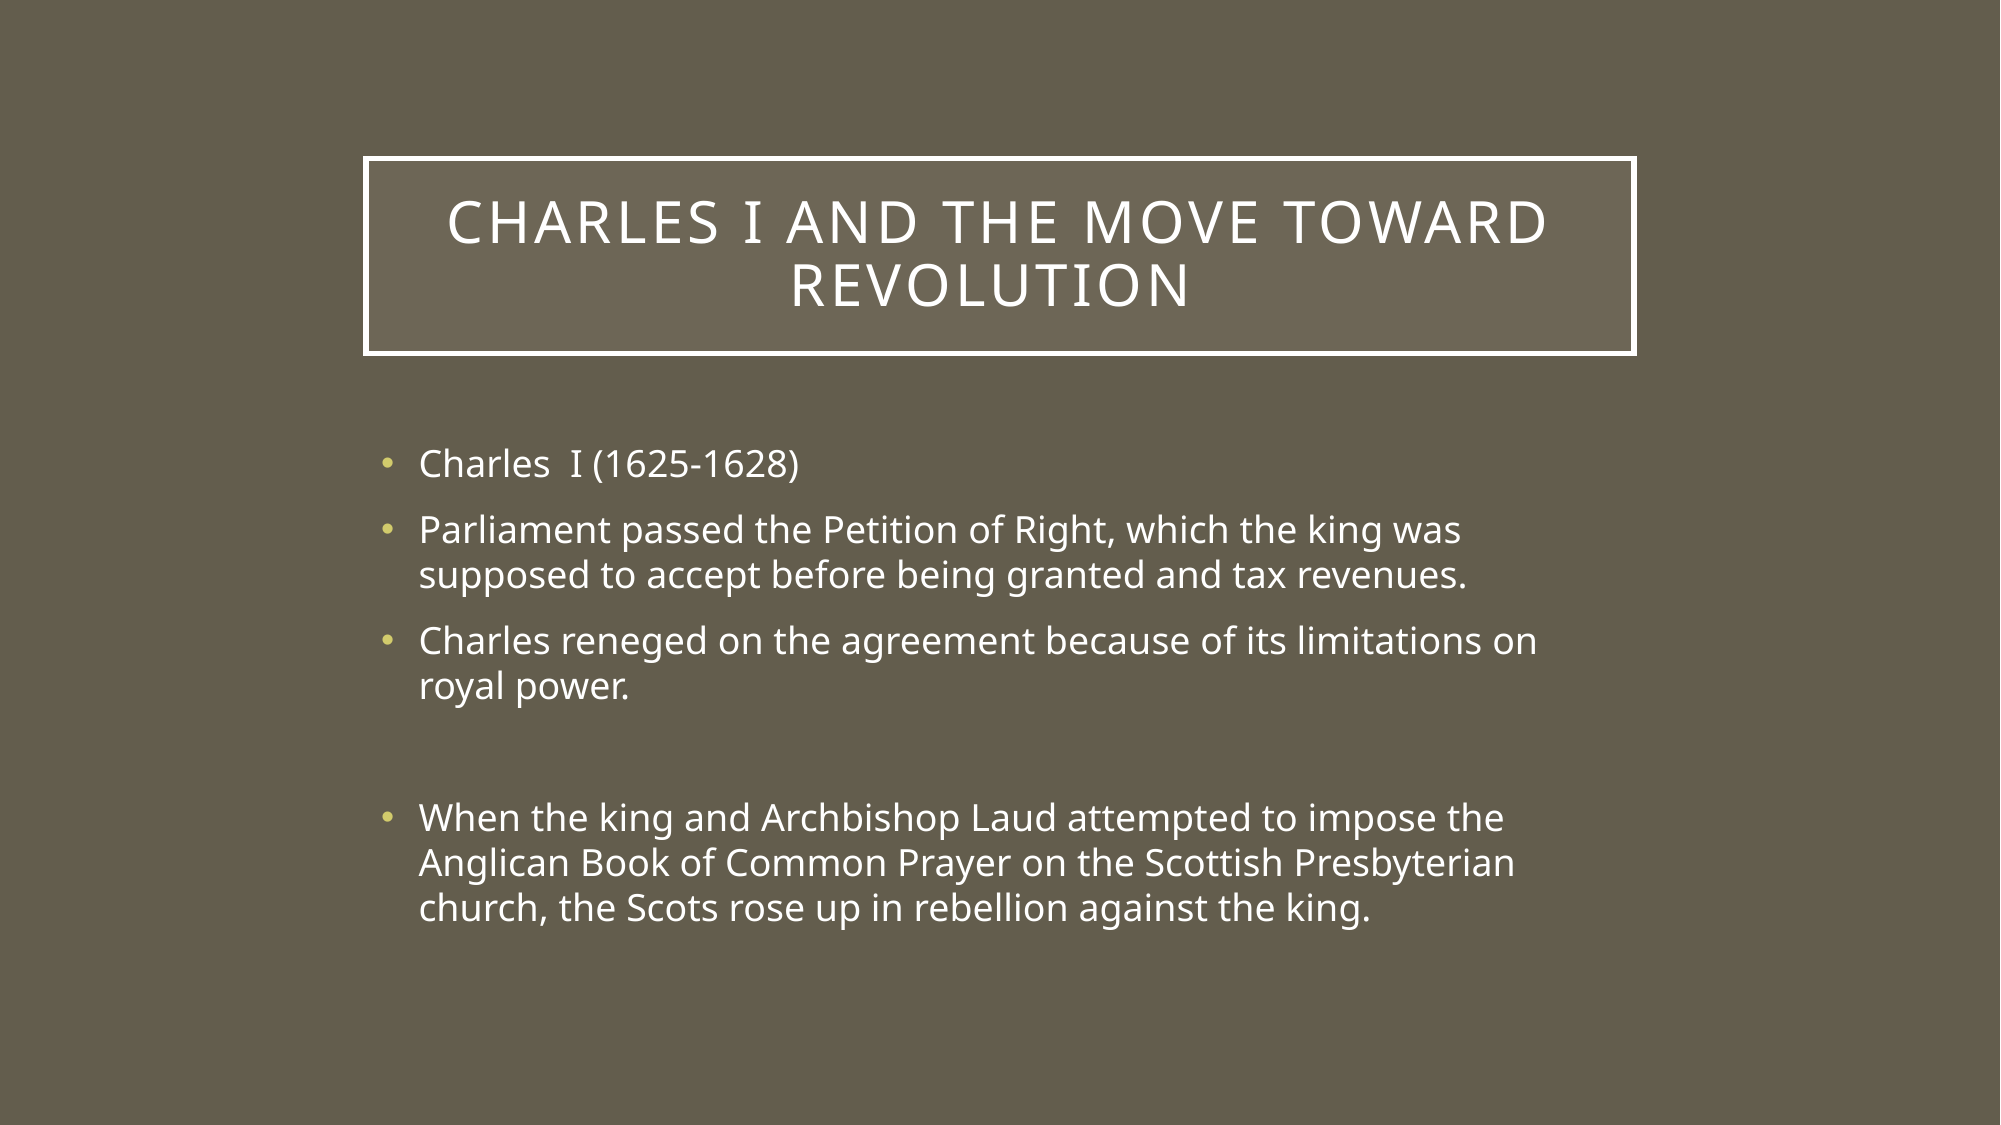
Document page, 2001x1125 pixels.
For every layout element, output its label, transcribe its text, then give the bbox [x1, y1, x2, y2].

list Charles I (1625-1628) Parliament passed the Petition of Right, which the king was supposed to accept before being granted and tax revenues. Charles reneged on the agreement because of its limitations on royal power. When the king and Archbishop Laud attempted to impose the Anglican Book of Common Prayer on the Scottish Presbyterian church, the Scots rose up in rebellion against the king. [366, 432, 1634, 942]
title Charles I and the move toward revolution [363, 156, 1637, 356]
